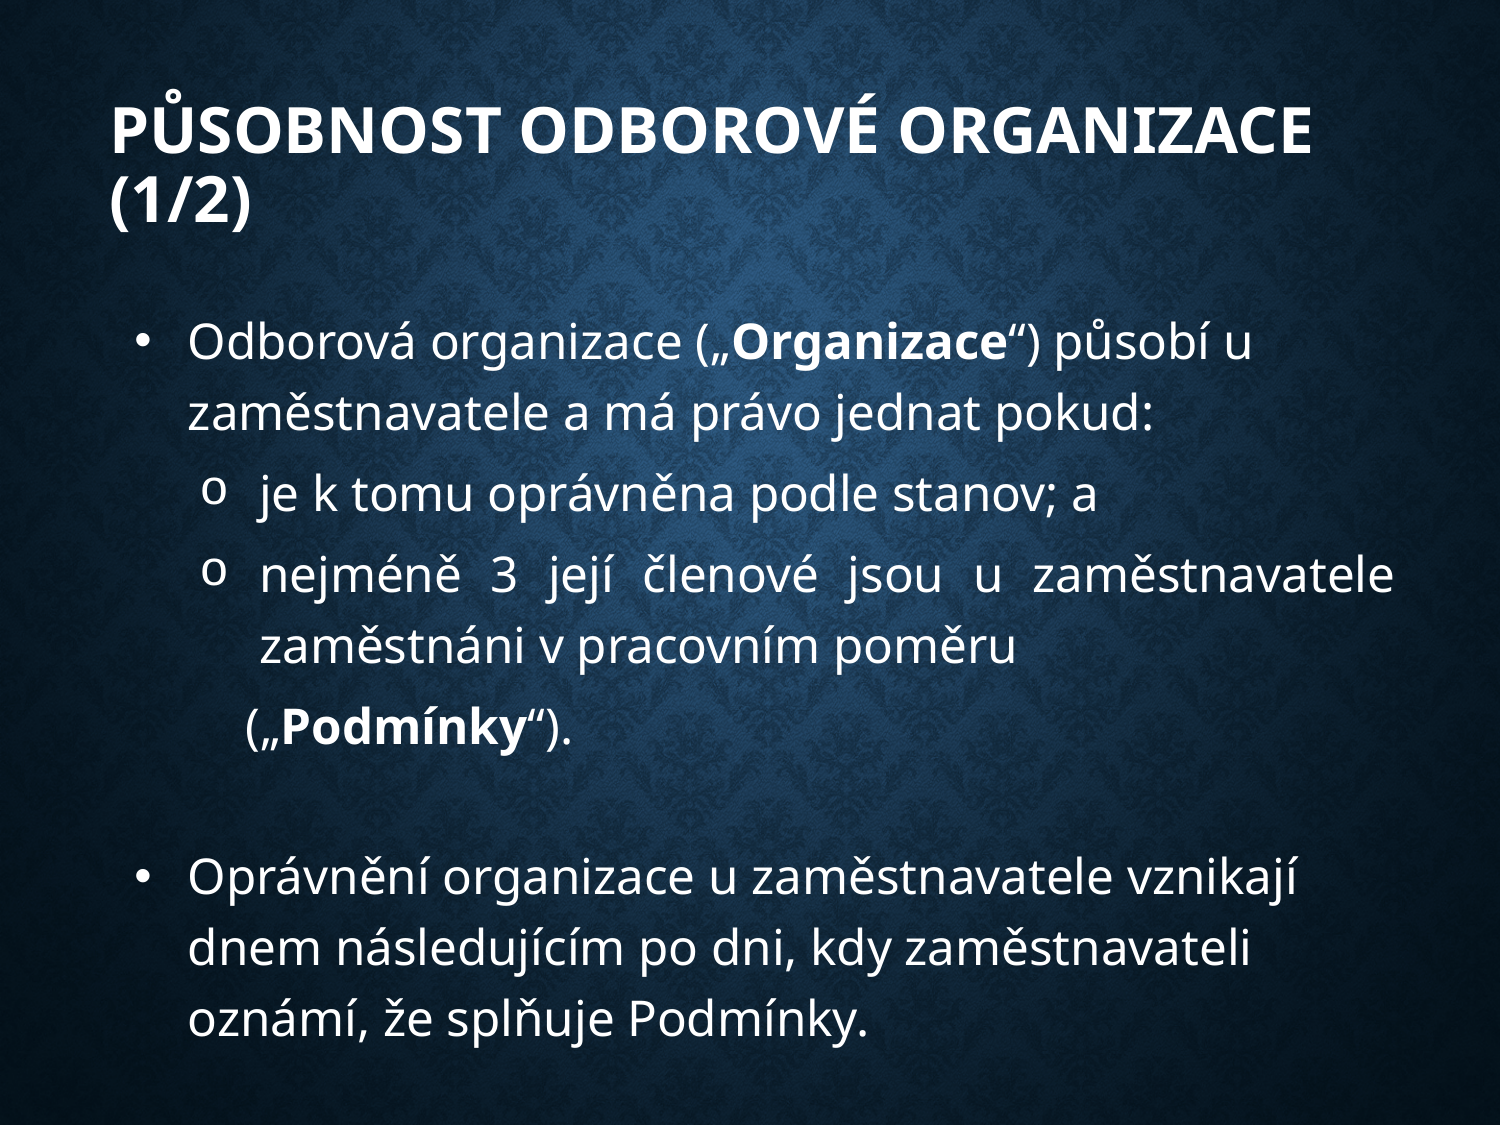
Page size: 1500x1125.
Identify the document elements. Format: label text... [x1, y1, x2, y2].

title Působnost odborové organizace (1/2) [94, 90, 1370, 244]
subtitle Odborová organizace („Organizace“) působí u zaměstnavatele a má právo jednat pokud: je k tomu oprávněna podle stanov; a nejméně 3 její členové jsou u zaměstnavatele zaměstnáni v pracovním poměru („Podmínky“). Oprávnění organizace u zaměstnavatele vznikají dnem následujícím po dni, kdy zaměstnavateli oznámí, že splňuje Podmínky. [119, 290, 1412, 1059]
